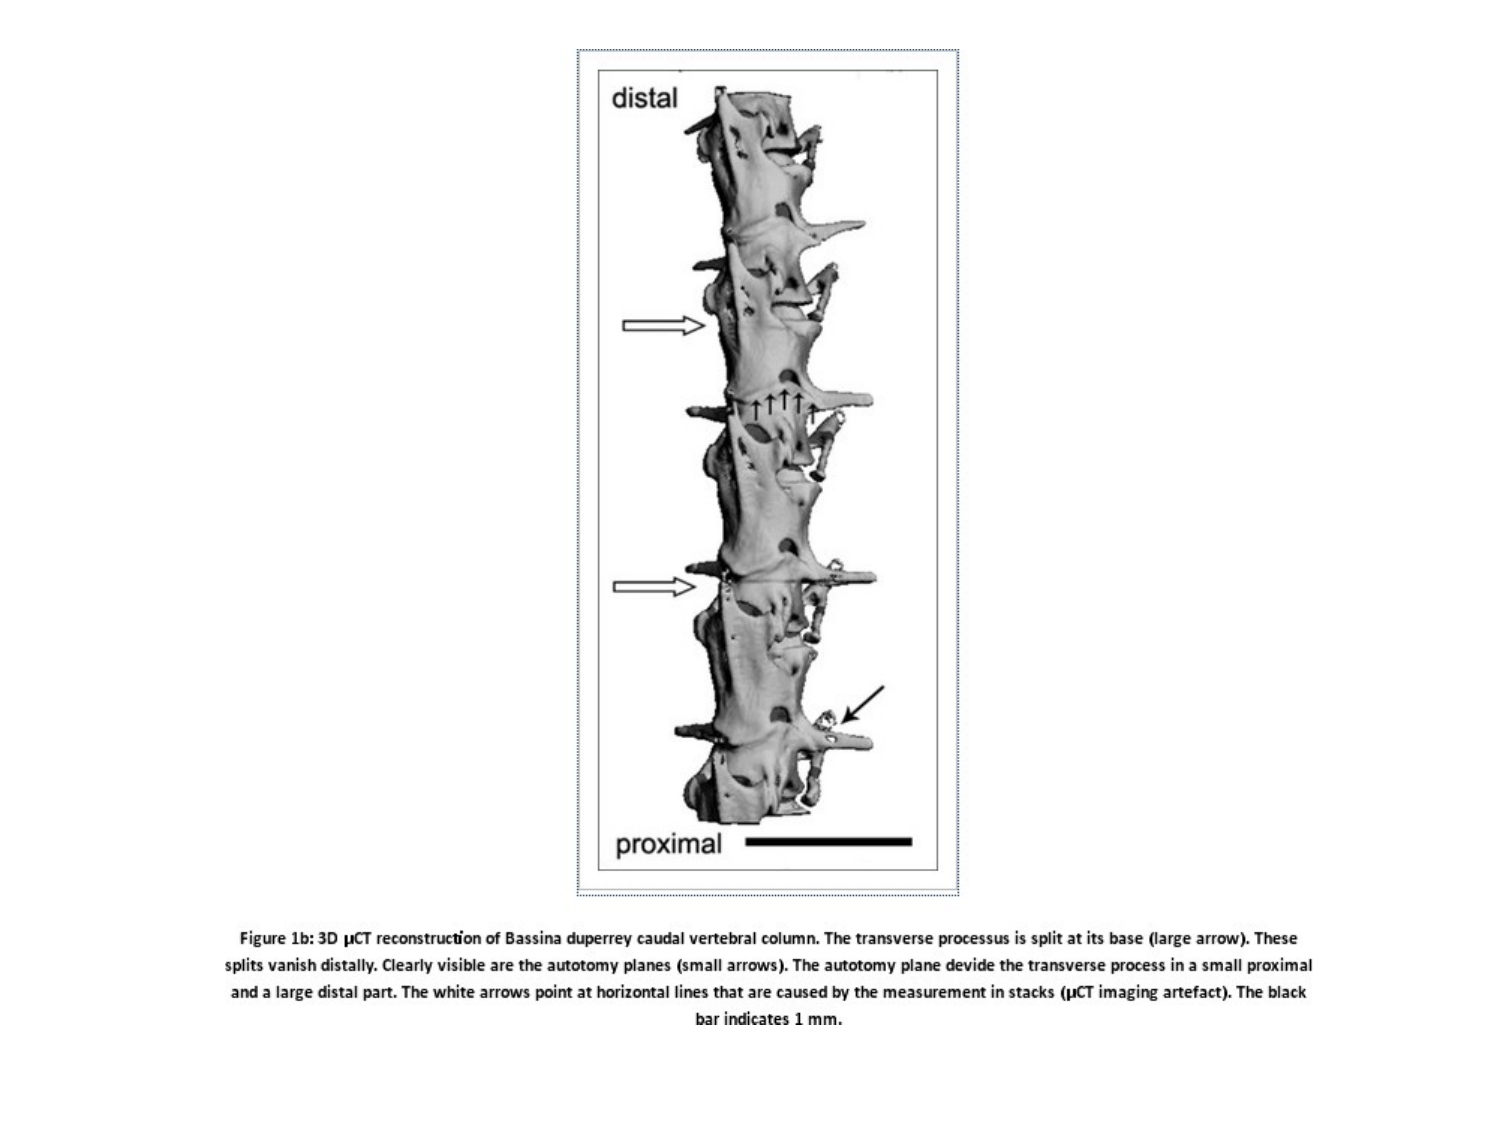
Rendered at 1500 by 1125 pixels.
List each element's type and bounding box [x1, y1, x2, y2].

text_box [225, 49, 1313, 1025]
